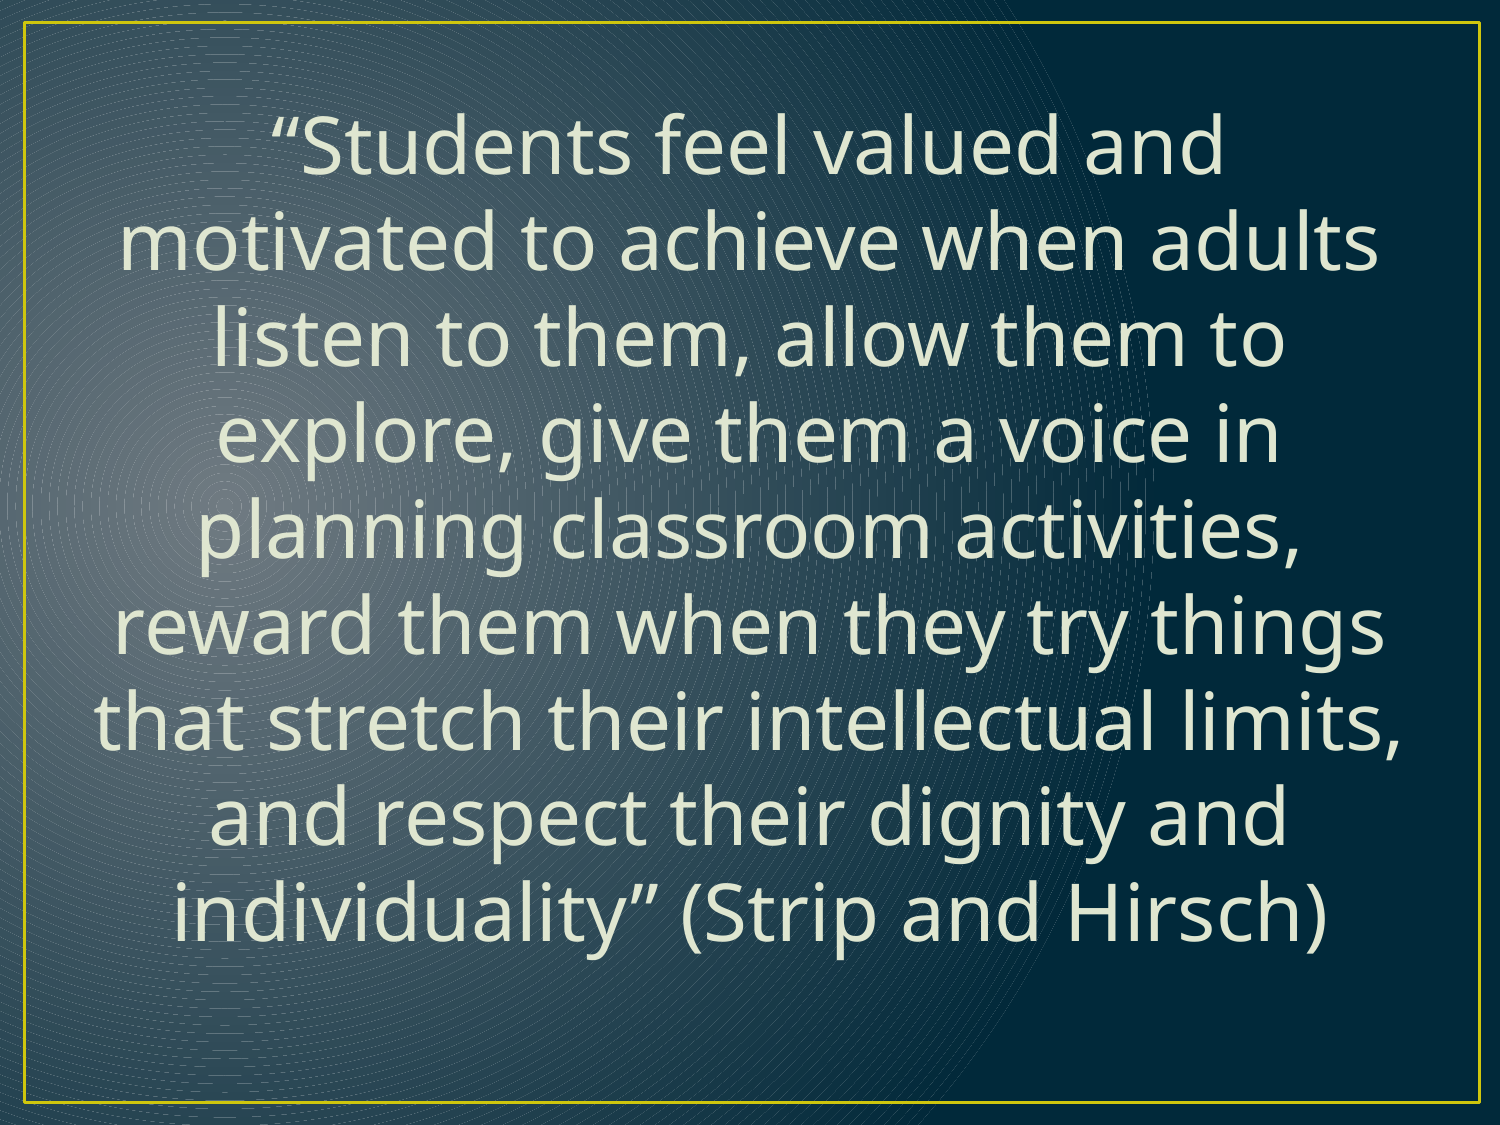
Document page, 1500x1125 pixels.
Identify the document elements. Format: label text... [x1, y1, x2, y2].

list “Students feel valued and motivated to achieve when adults listen to them, allow them to explore, give them a voice in planning classroom activities, reward them when they try things that stretch their intellectual limits, and respect their dignity and individuality” (Strip and Hirsch) [75, 87, 1425, 1005]
